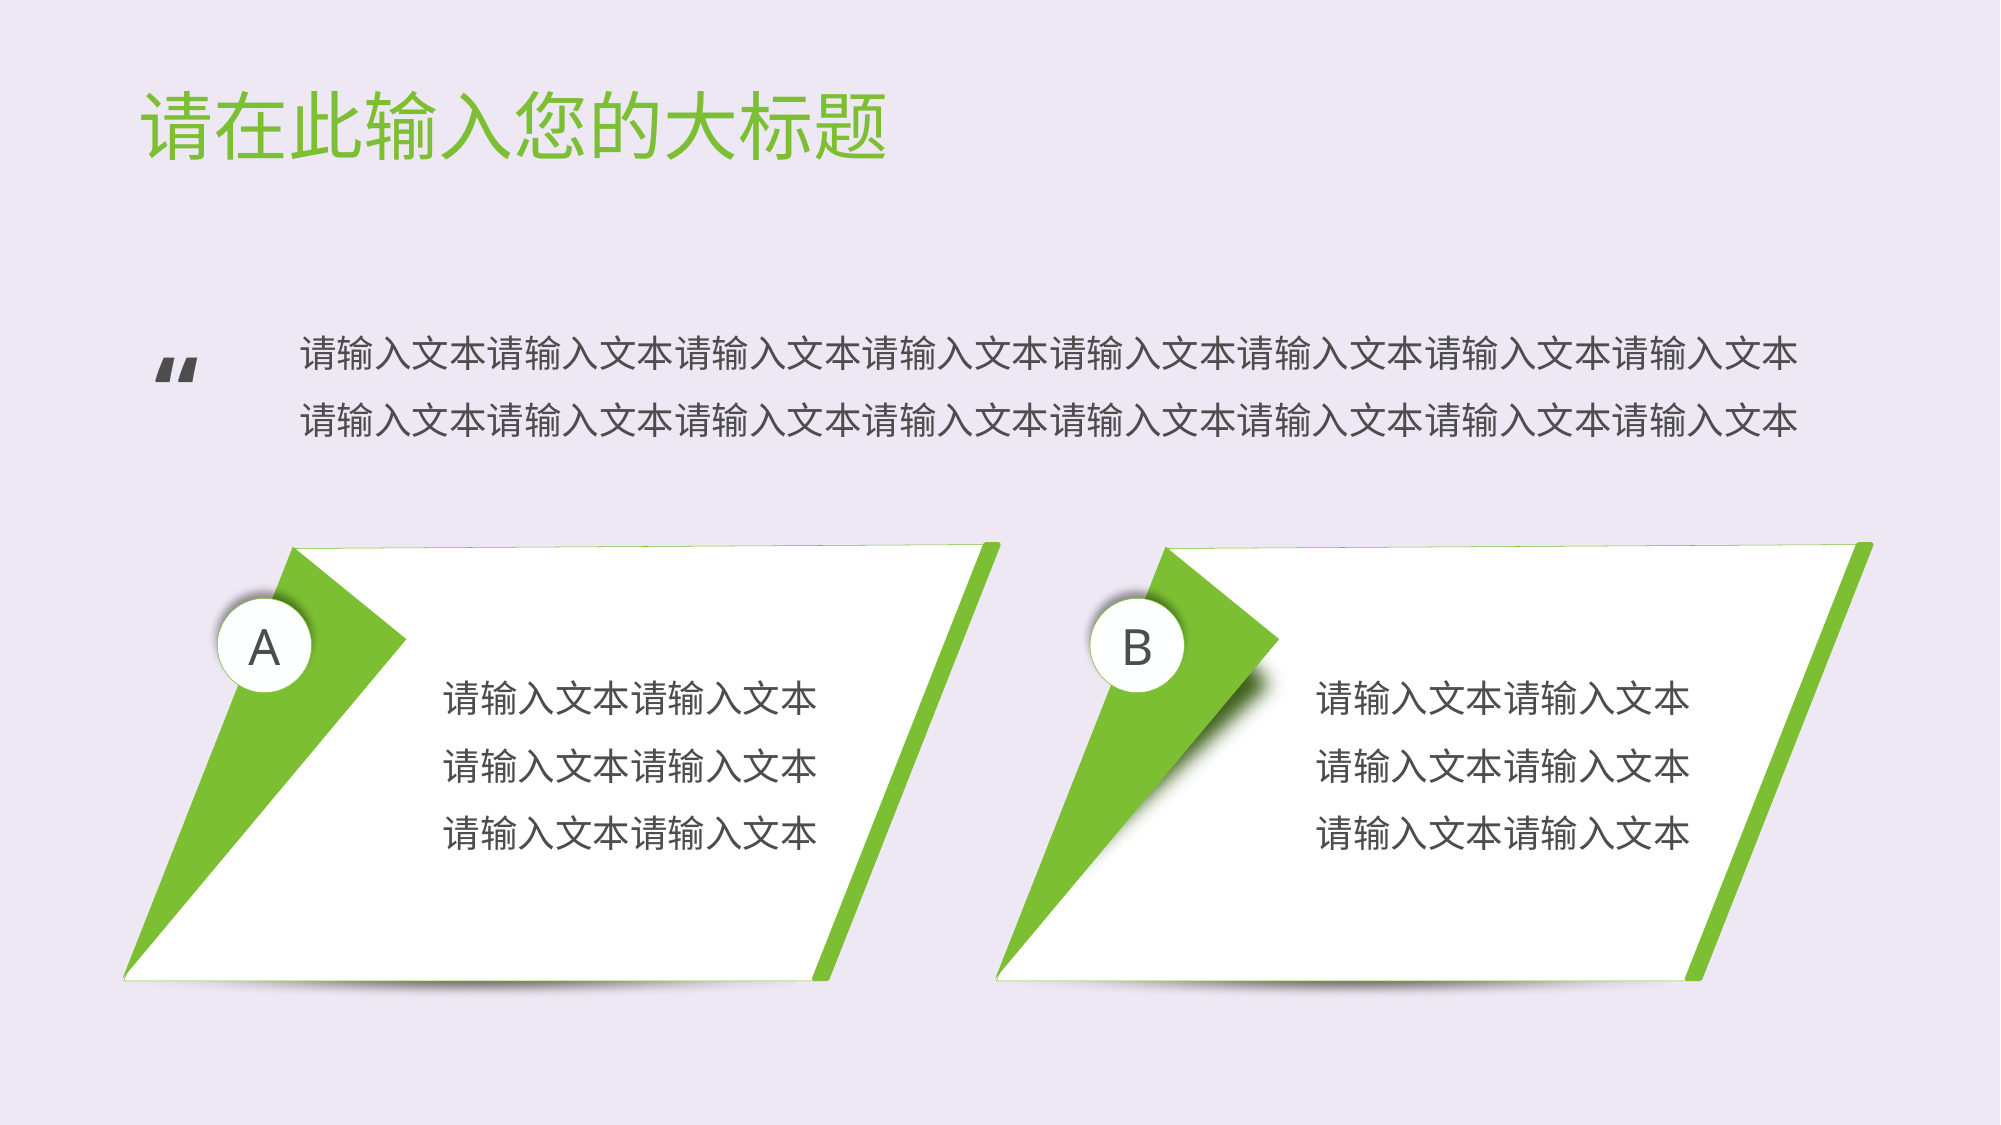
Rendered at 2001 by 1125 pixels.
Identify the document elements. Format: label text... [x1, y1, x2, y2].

text_box 请输入文本请输入文本请输入文本请输入文本请输入文本请输入文本 [422, 642, 839, 866]
picture [996, 979, 1670, 999]
text_box [124, 544, 985, 981]
text_box [1148, 669, 1263, 797]
text_box [1687, 544, 1872, 979]
text_box A [216, 597, 313, 694]
text_box [122, 546, 407, 979]
text_box “ [140, 322, 246, 458]
title 请在此输入您的大标题 [123, 60, 1821, 200]
text_box 请输入文本请输入文本请输入文本请输入文本请输入文本请输入文本 [1295, 642, 1711, 866]
text_box [814, 544, 999, 979]
text_box [997, 544, 1858, 981]
text_box B [1089, 597, 1186, 694]
picture [123, 979, 797, 999]
text_box [995, 546, 1280, 979]
text_box 请输入文本请输入文本请输入文本请输入文本请输入文本请输入文本请输入文本请输入文本请输入文本请输入文本请输入文本请输入文本请输入文本请输入文本请输入文本请输入文本 [283, 276, 1836, 473]
